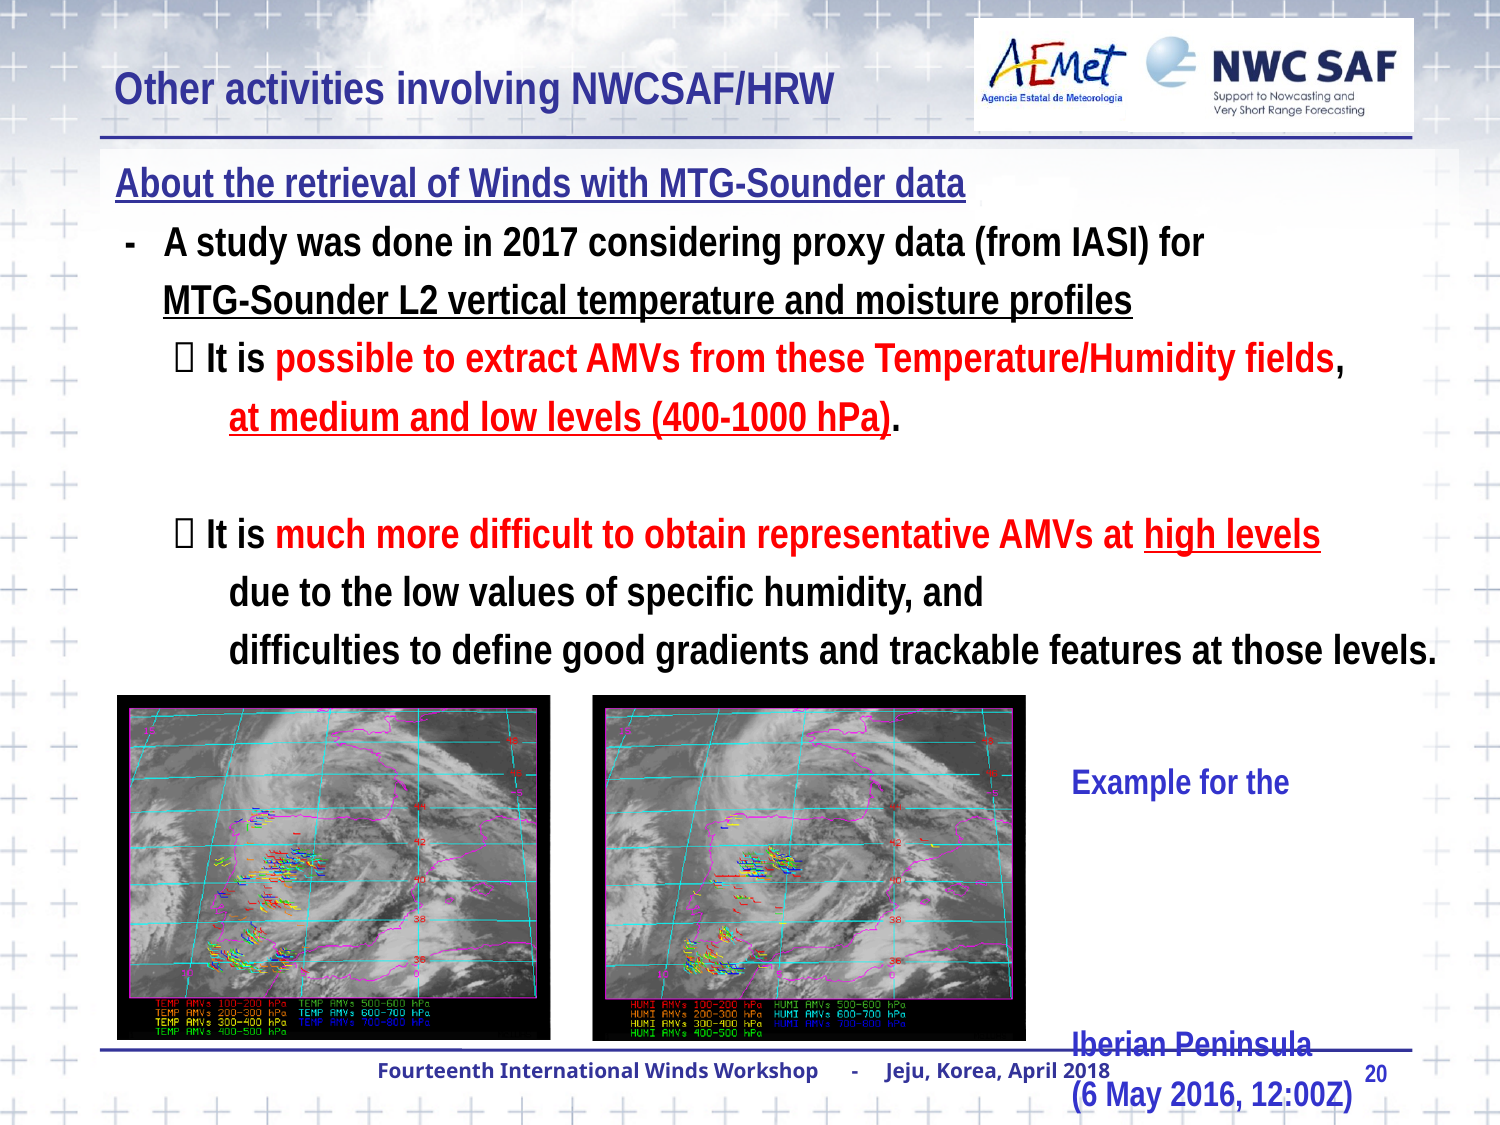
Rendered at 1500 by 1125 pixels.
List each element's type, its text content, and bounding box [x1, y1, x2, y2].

picture [112, 692, 1028, 1043]
text_box 20 [1376, 1049, 1412, 1085]
text_box About the retrieval of Winds with MTG-Sounder data - A study was done in 2017 considering proxy data (from IASI) for MTG-Sounder L2 vertical temperature and moisture profiles  It is possible to extract AMVs from these Temperature/Humidity fields, at medium and low levels (400-1000 hPa).  It is much more difficult to obtain representative AMVs at high levels due to the low values of specific humidity, and difficulties to define good gradients and trackable features at those levels. [100, 148, 1459, 1037]
text_box Example for the Iberian Peninsula (6 May 2016, 12:00Z) - Left: Temp.field - Right: Hum.field [1056, 751, 1376, 1125]
picture [974, 18, 1414, 132]
text_box Other activities involving NWCSAF/HRW [100, 54, 1129, 118]
